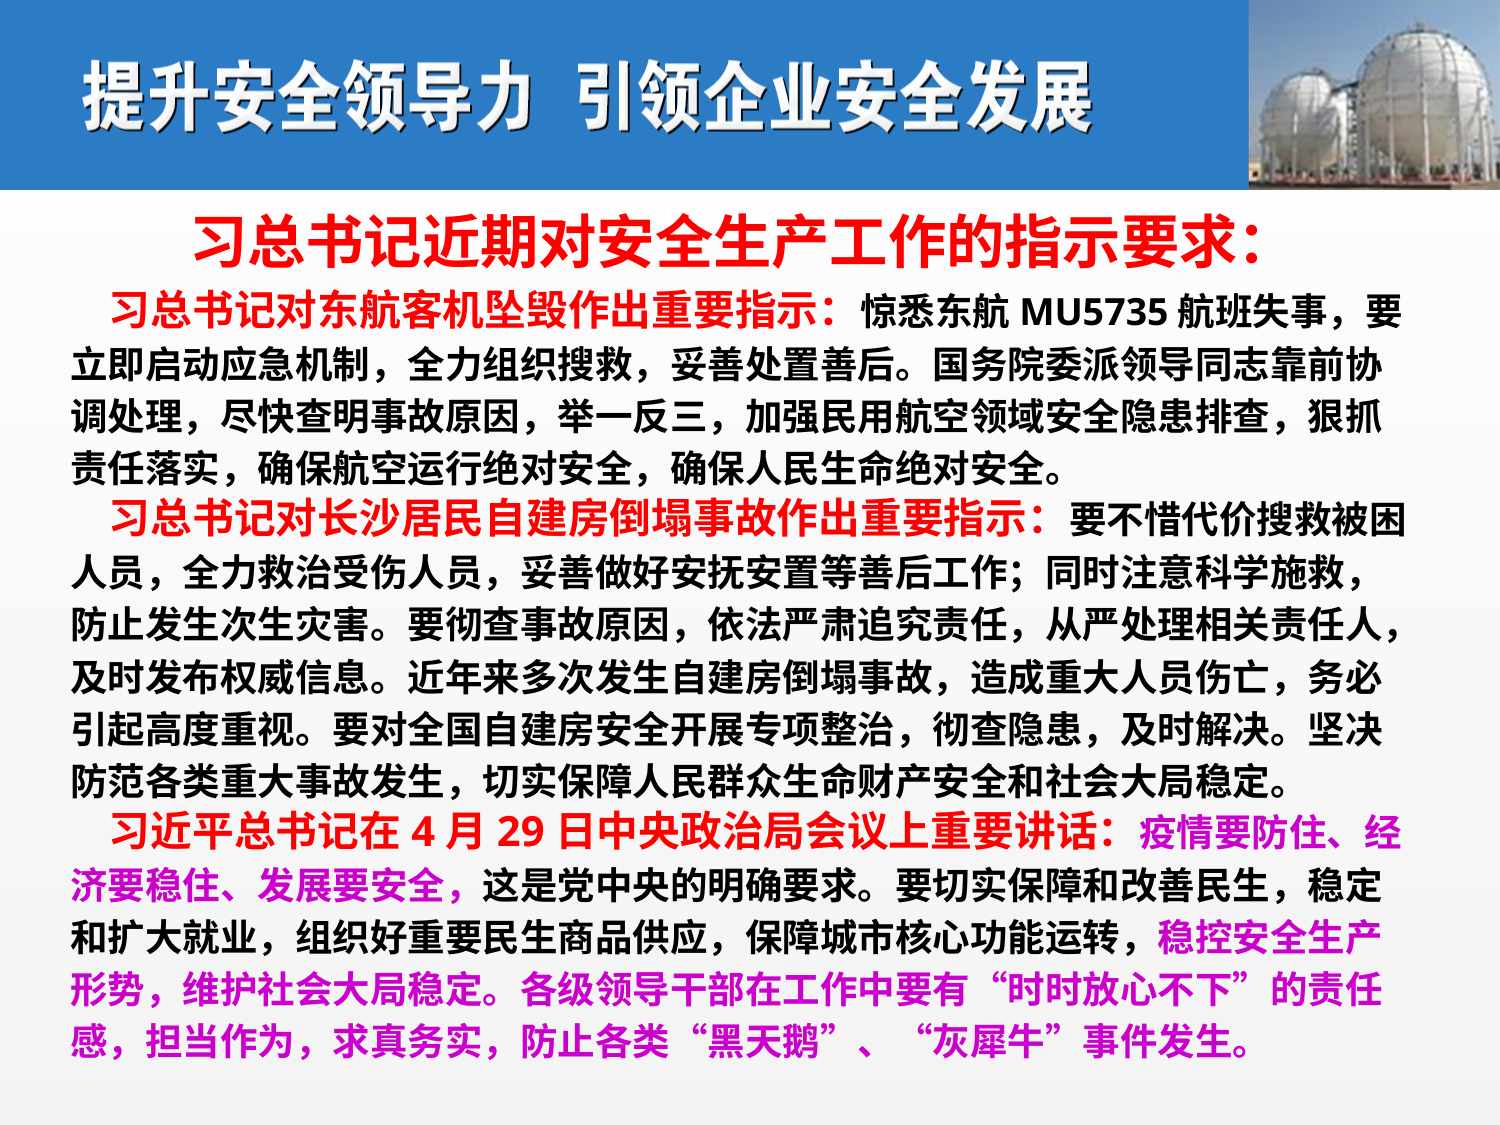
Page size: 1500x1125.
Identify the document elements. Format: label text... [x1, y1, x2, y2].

picture [0, 0, 1500, 190]
text_box 习总书记近期对安全生产工作的指示要求： [174, 198, 1500, 283]
text_box 习总书记对东航客机坠毁作出重要指示：惊悉东航MU5735航班失事，要立即启动应急机制，全力组织搜救，妥善处置善后。国务院委派领导同志靠前协调处理，尽快查明事故原因，举一反三，加强民用航空领域安全隐患排查，狠抓责任落实，确保航空运行绝对安全，确保人民生命绝对安全。 习总书记对长沙居民自建房倒塌事故作出重要指示：要不惜代价搜救被困人员，全力救治受伤人员，妥善做好安抚安置等善后工作；同时注意科学施救，防止发生次生灾害。要彻查事故原因，依法严肃追究责任，从严处理相关责任人，及时发布权威信息。近年来多次发生自建房倒塌事故，造成重大人员伤亡，务必引起高度重视。要对全国自建房安全开展专项整治，彻查隐患，及时解决。坚决防范各类重大事故发生，切实保障人民群众生命财产安全和社会大局稳定。 习近平总书记在4月29日中央政治局会议上重要讲话：疫情要防住、经济要稳住、发展要安全，这是党中央的明确要求。要切实保障和改善民生，稳定和扩大就业，组织好重要民生商品供应，保障城市核心功能运转，稳控安全生产形势，维护社会大局稳定。各级领导干部在工作中要有“时时放心不下”的责任感，担当作为，求真务实，防止各类“黑天鹅”、“灰犀牛”事件发生。 [55, 274, 1424, 1071]
slide_number [1074, 1042, 1425, 1103]
